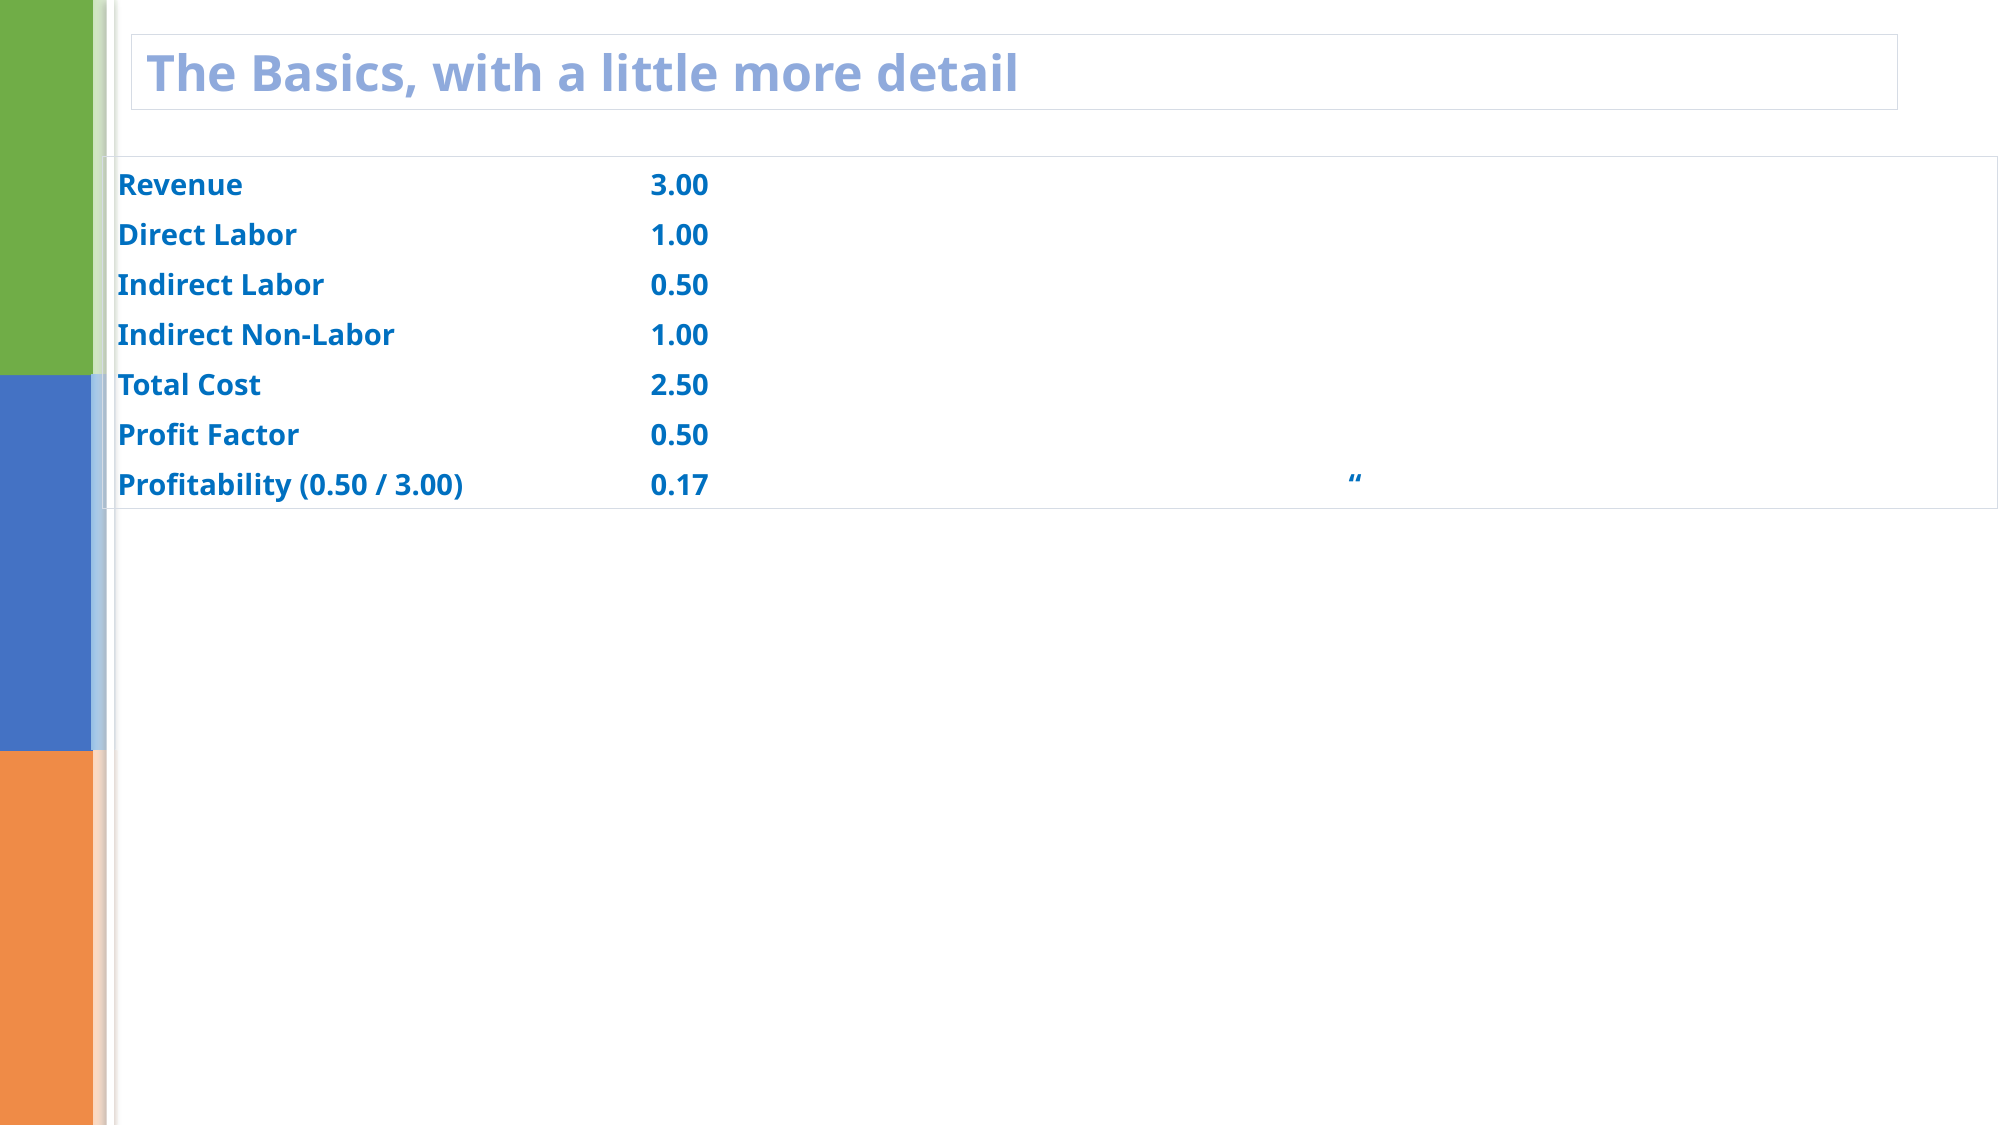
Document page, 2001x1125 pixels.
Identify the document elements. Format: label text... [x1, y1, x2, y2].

text_box The Basics, with a little more detail [131, 34, 1898, 110]
text_box Revenue 3.00 Direct Labor 1.00 Indirect Labor 0.50 Indirect Non-Labor 1.00 Total Cost 2.50 Profit Factor 0.50 Profitability (0.50 / 3.00) 0.17 “ [102, 156, 1998, 509]
